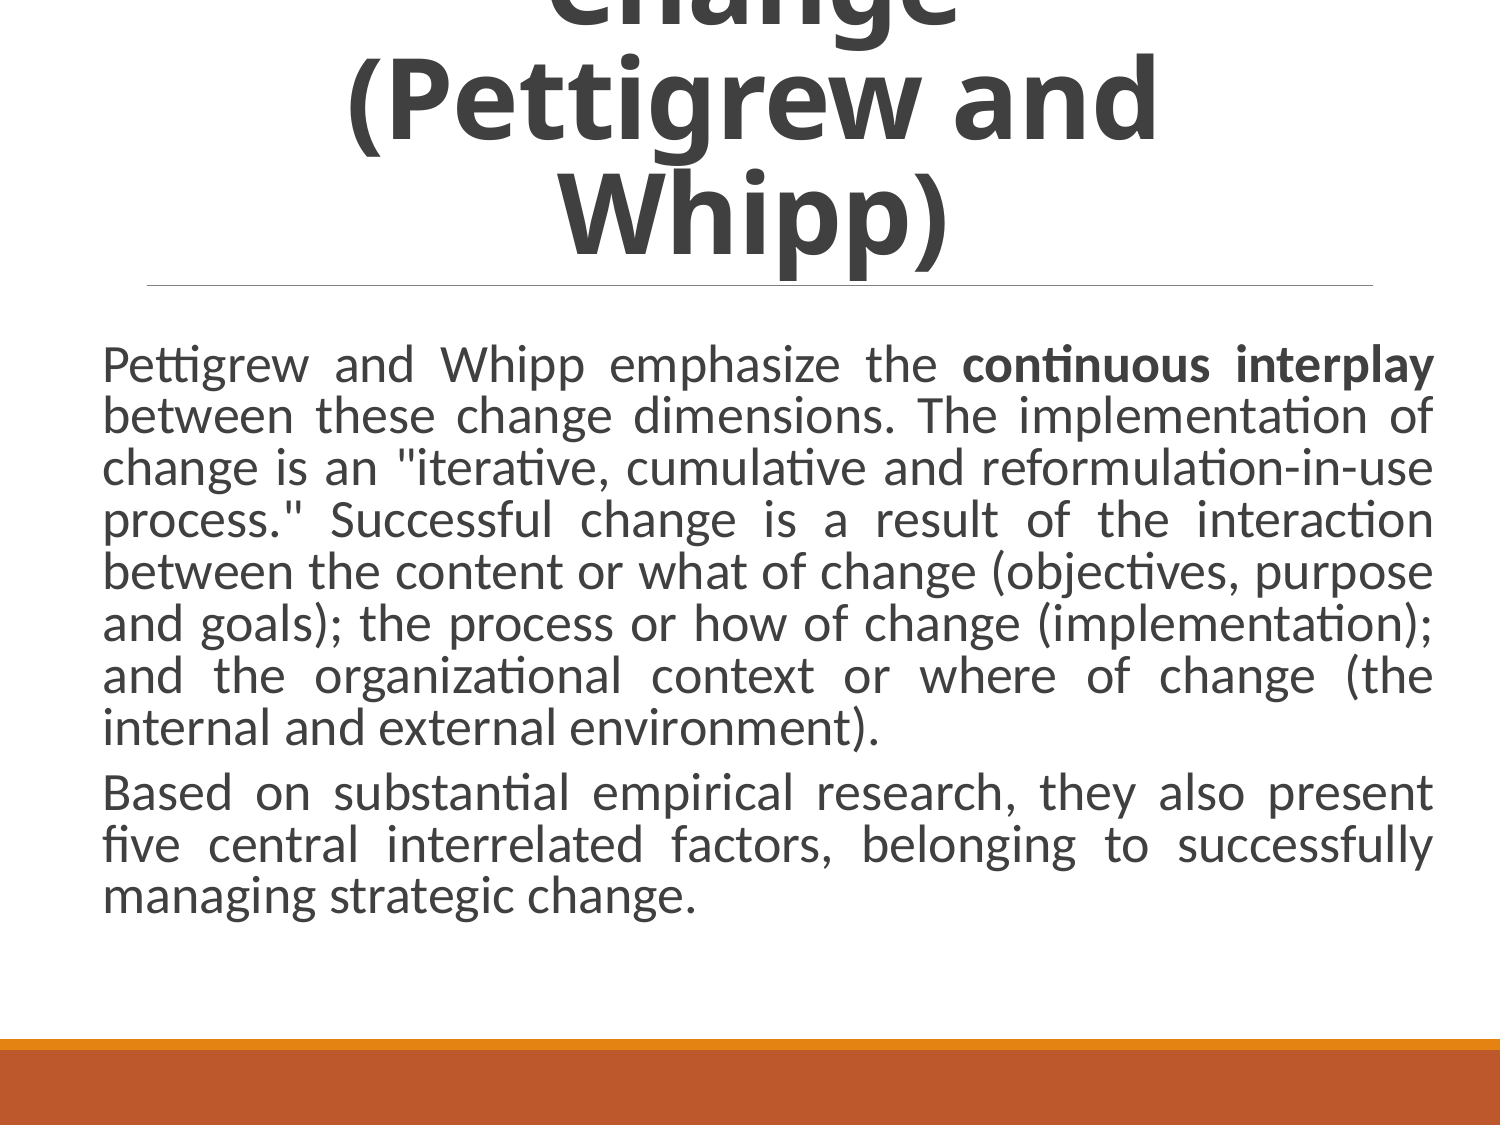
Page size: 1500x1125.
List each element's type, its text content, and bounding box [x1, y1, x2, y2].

title Dimensions of Change (Pettigrew and Whipp) [135, 47, 1373, 285]
list Pettigrew and Whipp emphasize the continuous interplay between these change dimensions. The implementation of change is an "iterative, cumulative and reformulation-in-use process." Successful change is a result of the interaction between the content or what of change (objectives, purpose and goals); the process or how of change (implementation); and the organizational context or where of change (the internal and external environment). Based on substantial empirical research, they also present five central interrelated factors, belonging to successfully managing strategic change. [88, 302, 1436, 988]
